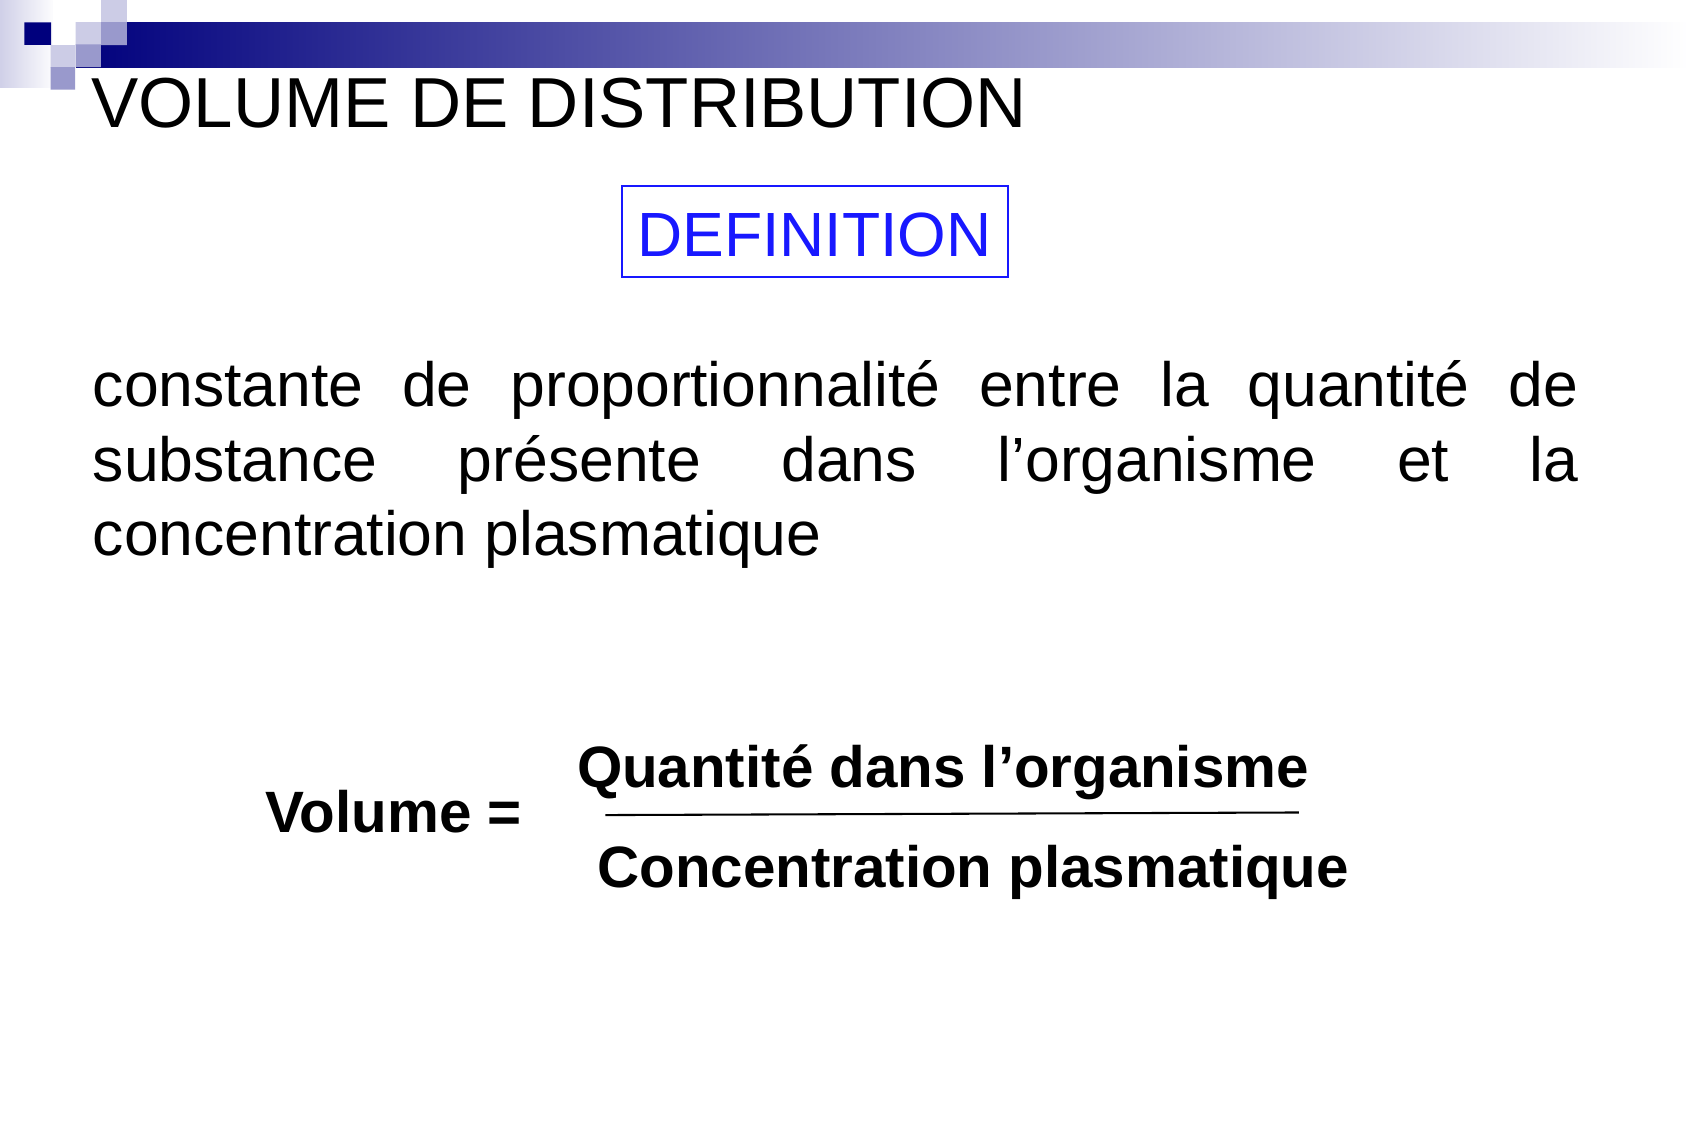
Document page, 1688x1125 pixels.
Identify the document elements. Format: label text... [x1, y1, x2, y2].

text_box Concentration plasmatique [545, 820, 1402, 907]
text_box DEFINITION [621, 185, 1008, 278]
text_box Volume = [249, 766, 538, 853]
text_box constante de proportionnalité entre la quantité de substance présente dans l’organisme et la concentration plasmatique [77, 335, 1597, 577]
text_box VOLUME DE DISTRIBUTION [76, 48, 1336, 149]
text_box Quantité dans l’organisme [503, 720, 1384, 807]
